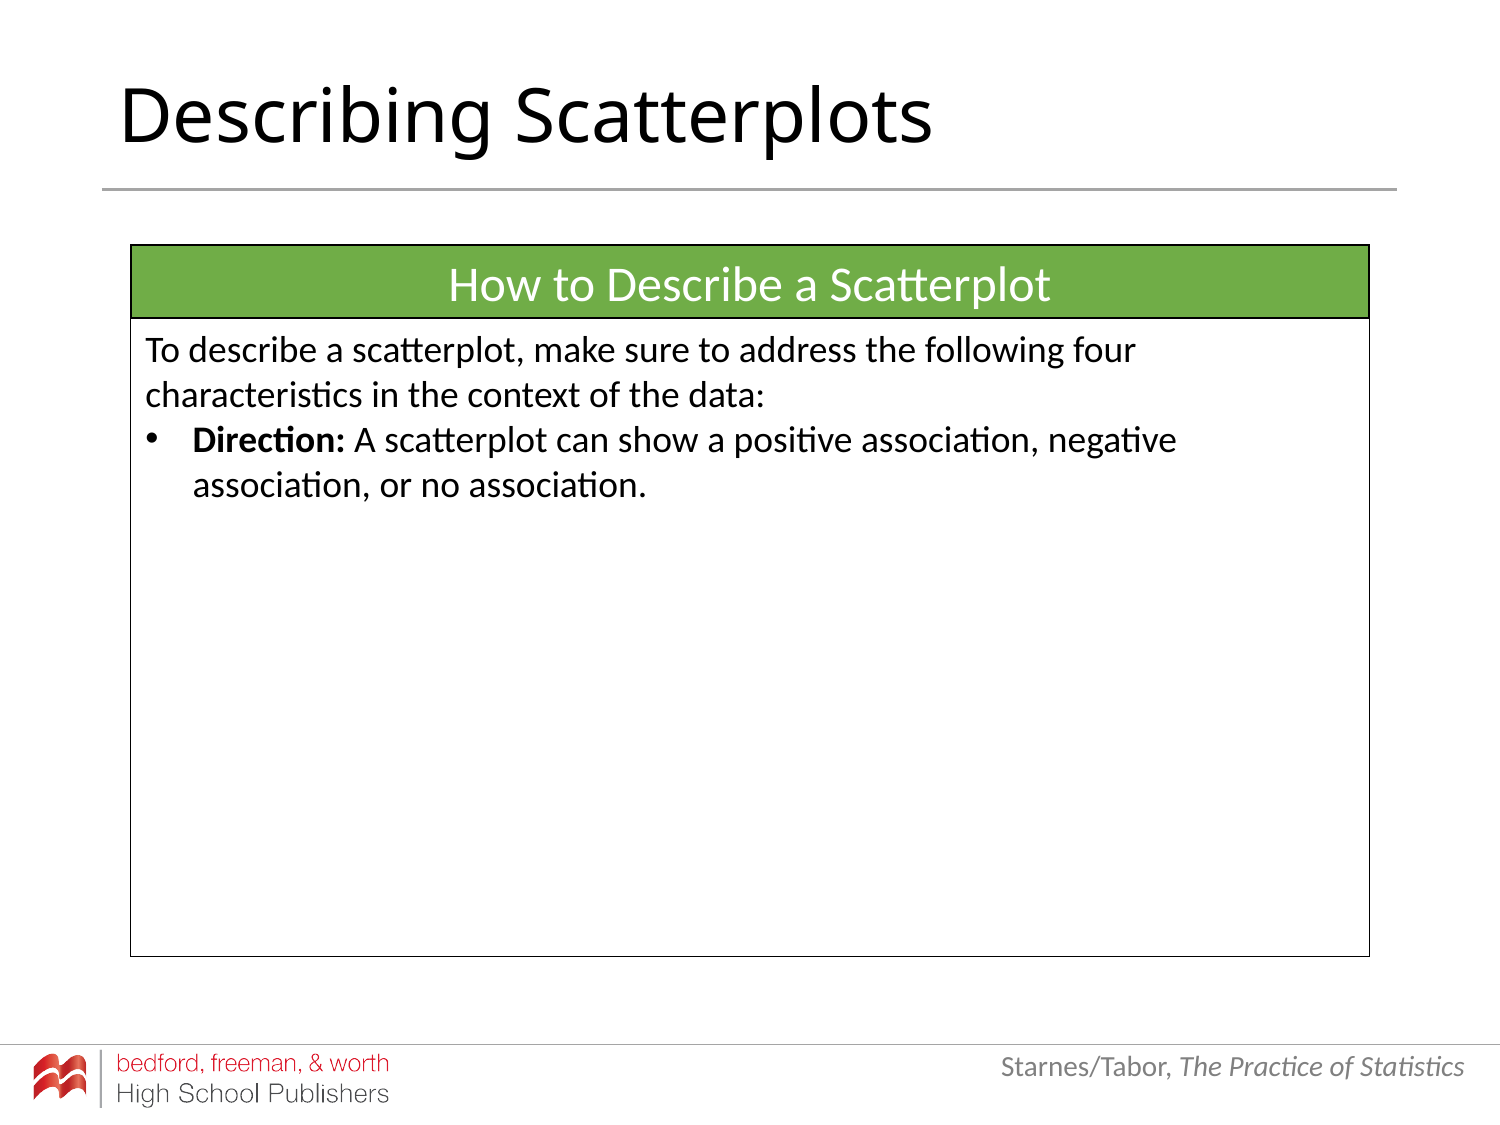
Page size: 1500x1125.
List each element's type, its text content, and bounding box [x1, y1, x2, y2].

title Describing Scatterplots [103, 59, 1397, 178]
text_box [130, 245, 1370, 957]
picture [30, 1046, 392, 1111]
